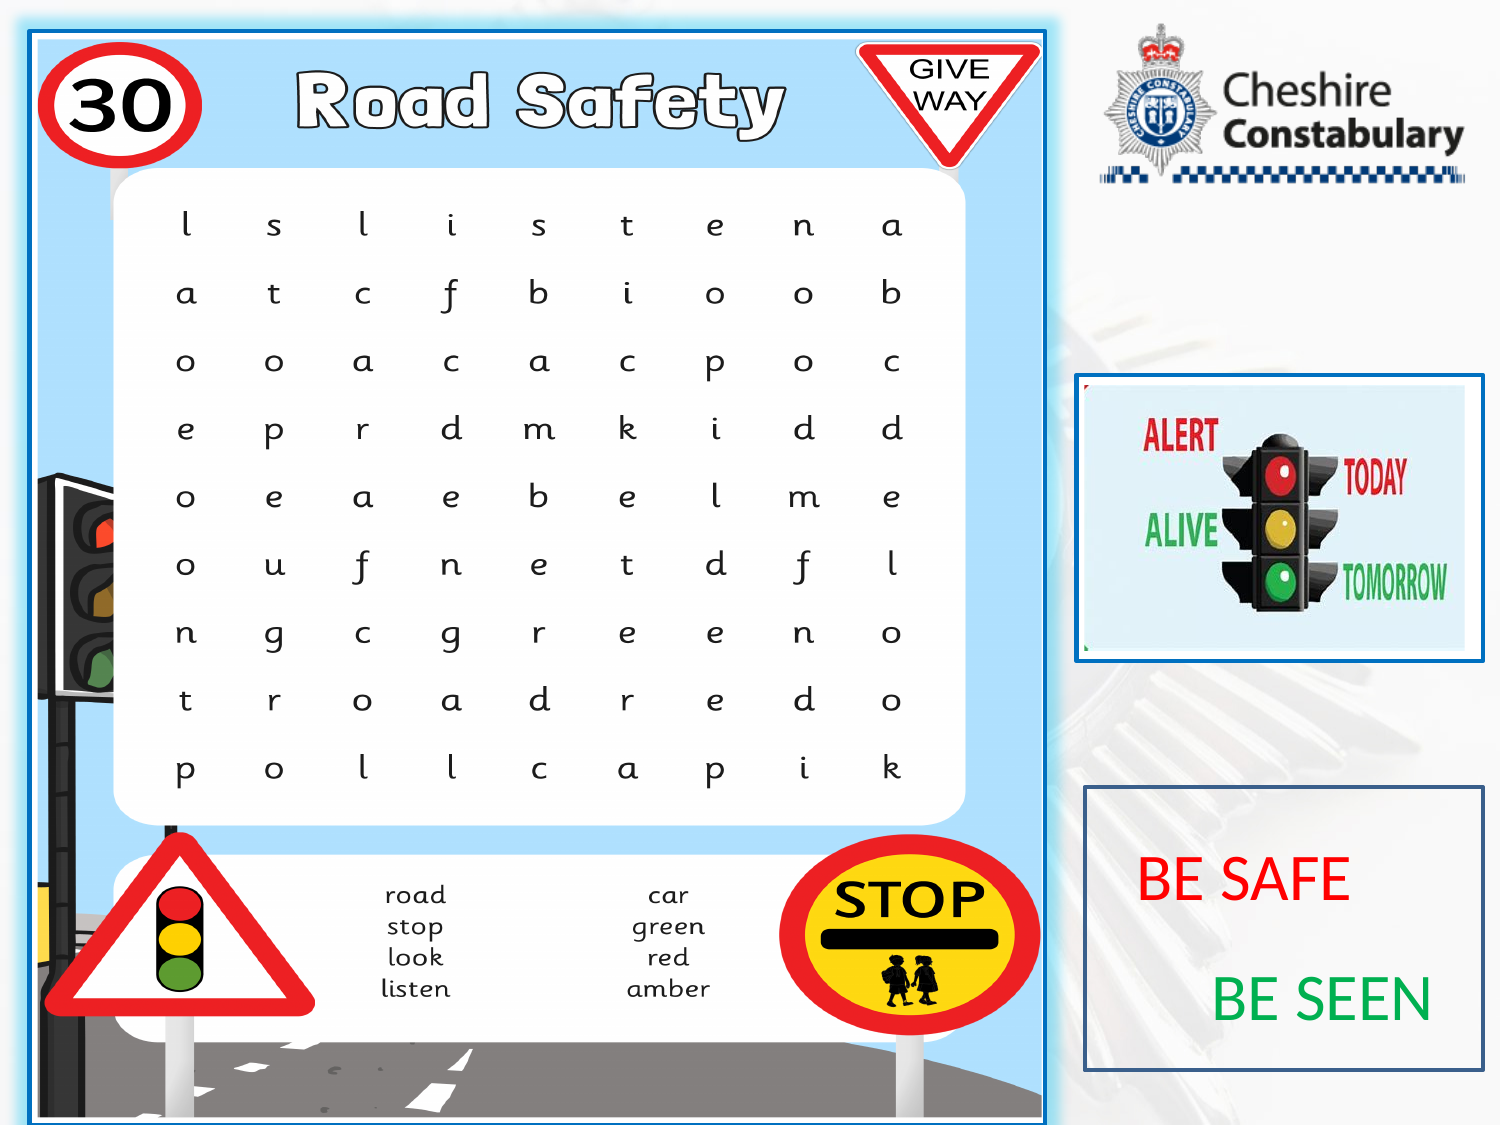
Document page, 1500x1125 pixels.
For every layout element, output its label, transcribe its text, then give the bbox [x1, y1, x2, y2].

text_box BE SAFE BE SEEN [1121, 786, 1500, 1042]
text_box [27, 29, 1047, 1125]
picture [0, 0, 1500, 1125]
text_box [1074, 373, 1485, 663]
text_box [1083, 785, 1485, 1072]
picture [37, 37, 1042, 1119]
